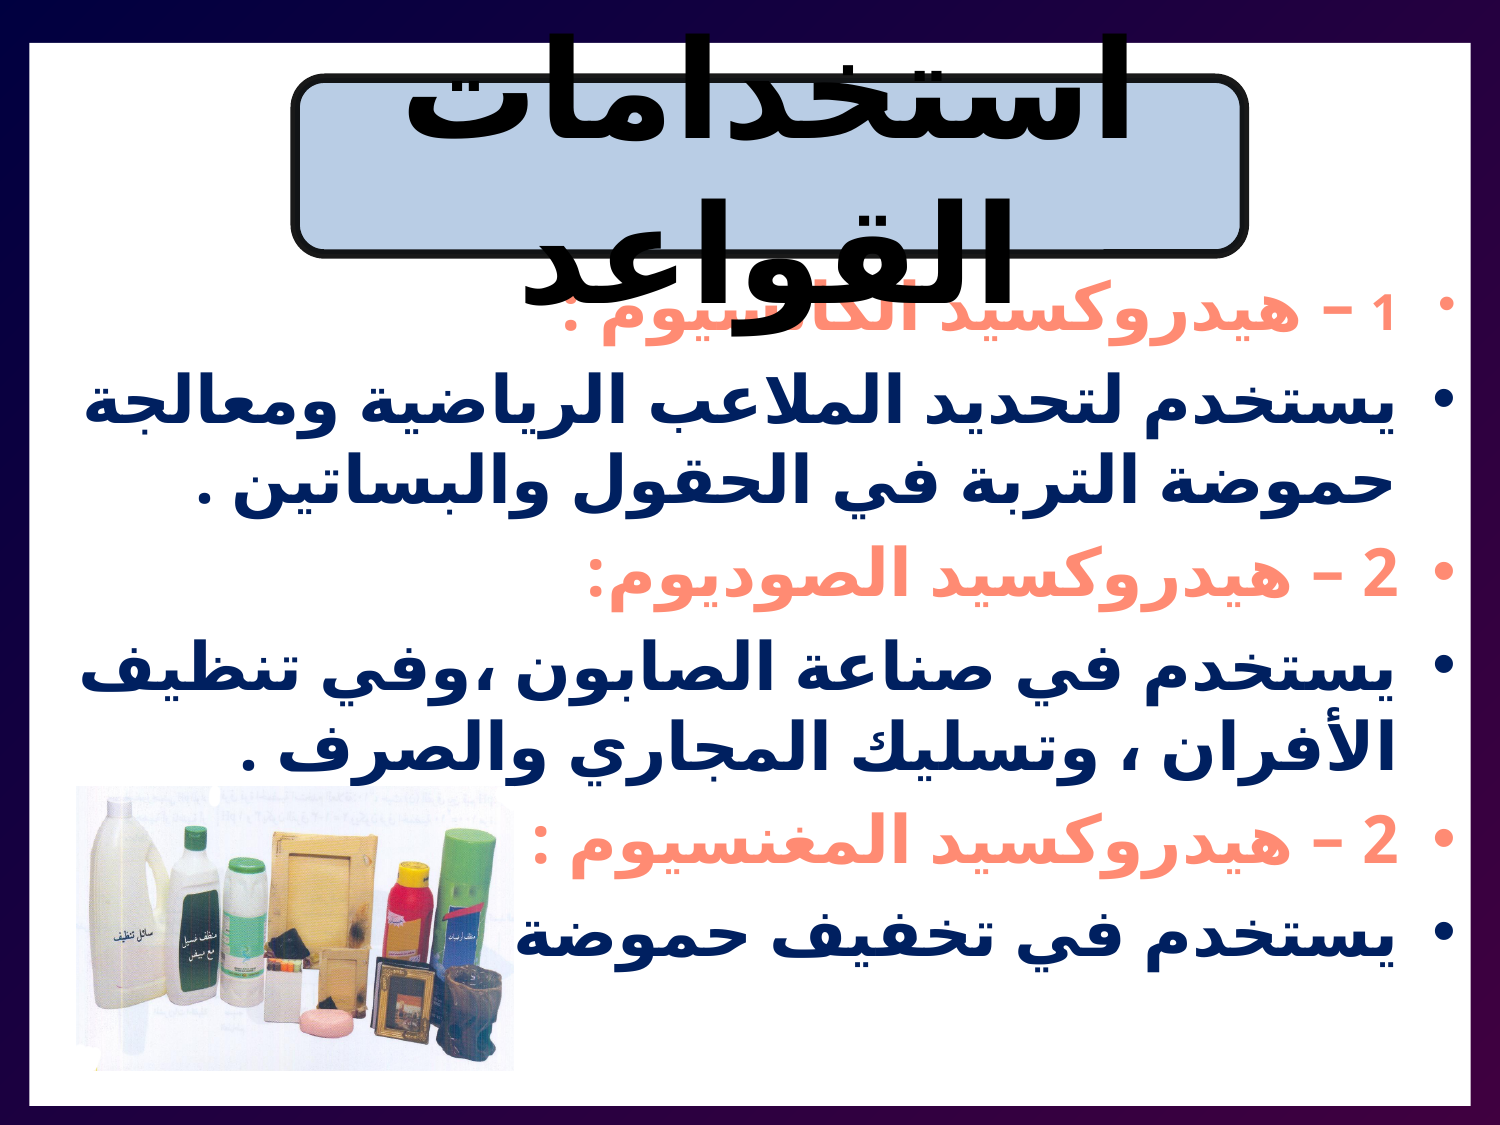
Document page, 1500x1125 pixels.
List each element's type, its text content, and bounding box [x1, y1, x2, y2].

text_box استخدامات القواعد [295, 78, 1245, 254]
list 1 – هيدروكسيد الكالسيوم : يستخدم لتحديد الملاعب الرياضية ومعالجة حموضة التربة في الحقول والبساتين . 2 – هيدروكسيد الصوديوم: يستخدم في صناعة الصابون ،وفي تنظيف الأفران ، وتسليك المجاري والصرف . 2 – هيدروكسيد المغنسيوم : يستخدم في تخفيف حموضة المعدة. [29, 42, 1471, 1106]
picture [76, 786, 514, 1071]
